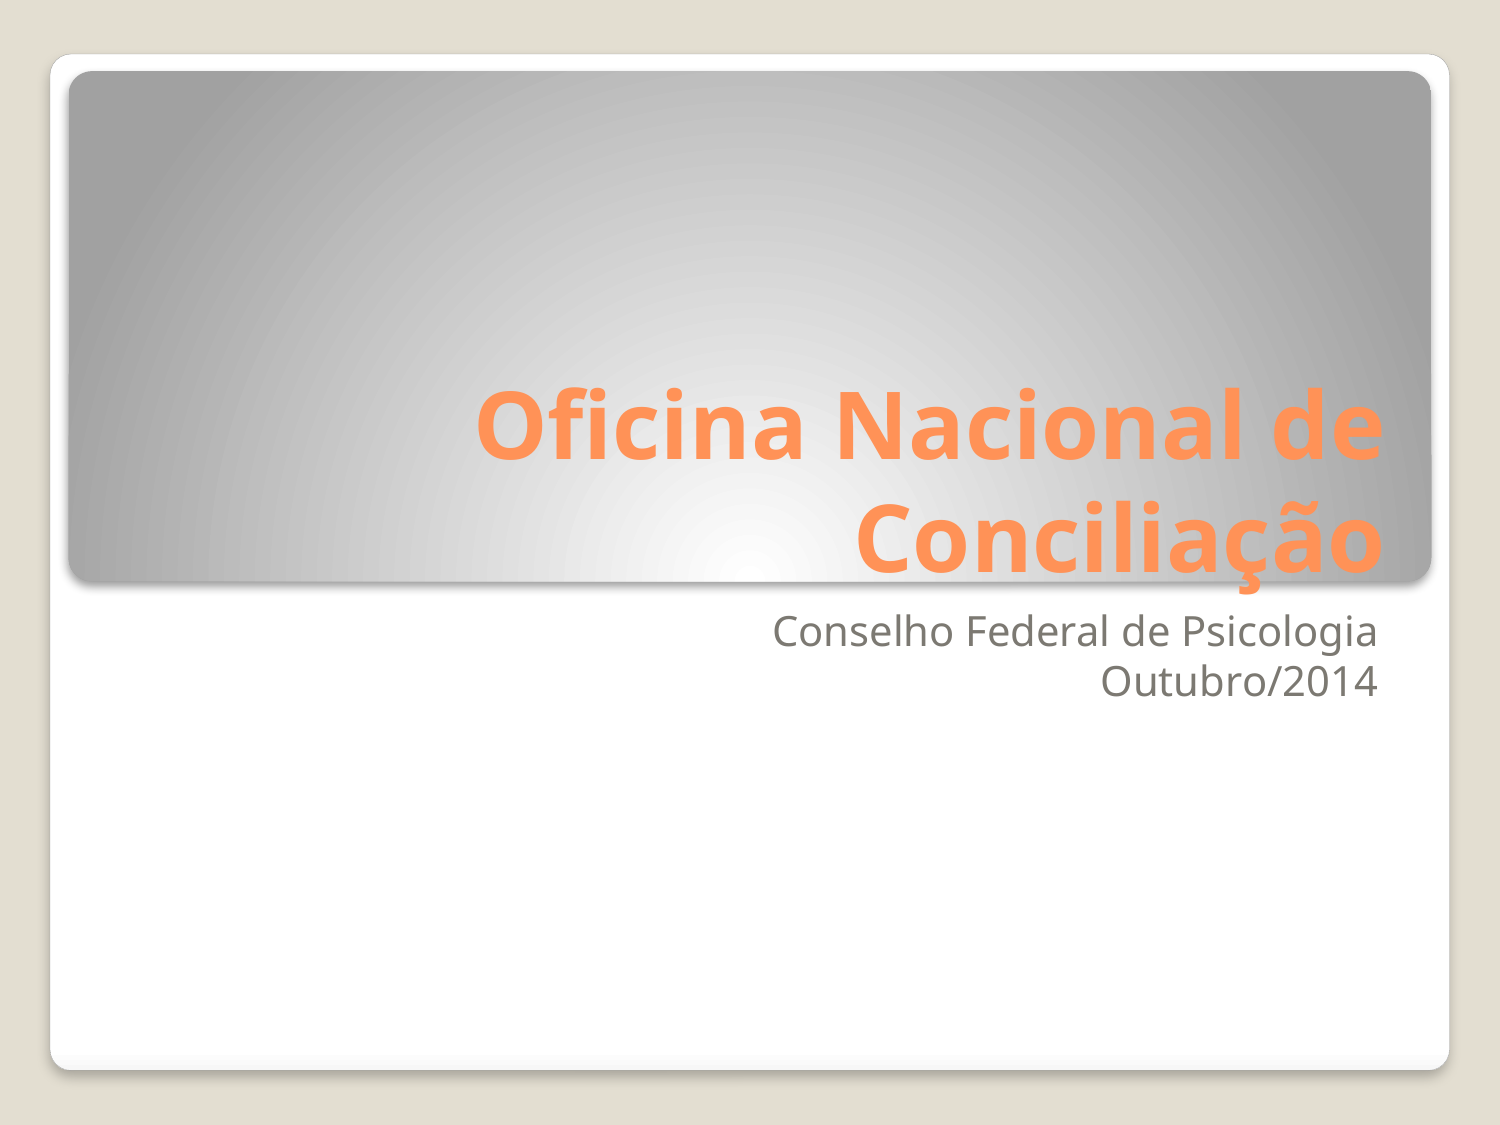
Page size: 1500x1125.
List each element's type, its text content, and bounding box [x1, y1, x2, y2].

title Oficina Nacional de Conciliação [118, 298, 1394, 599]
subtitle Conselho Federal de Psicologia Outubro/2014 [118, 604, 1394, 755]
